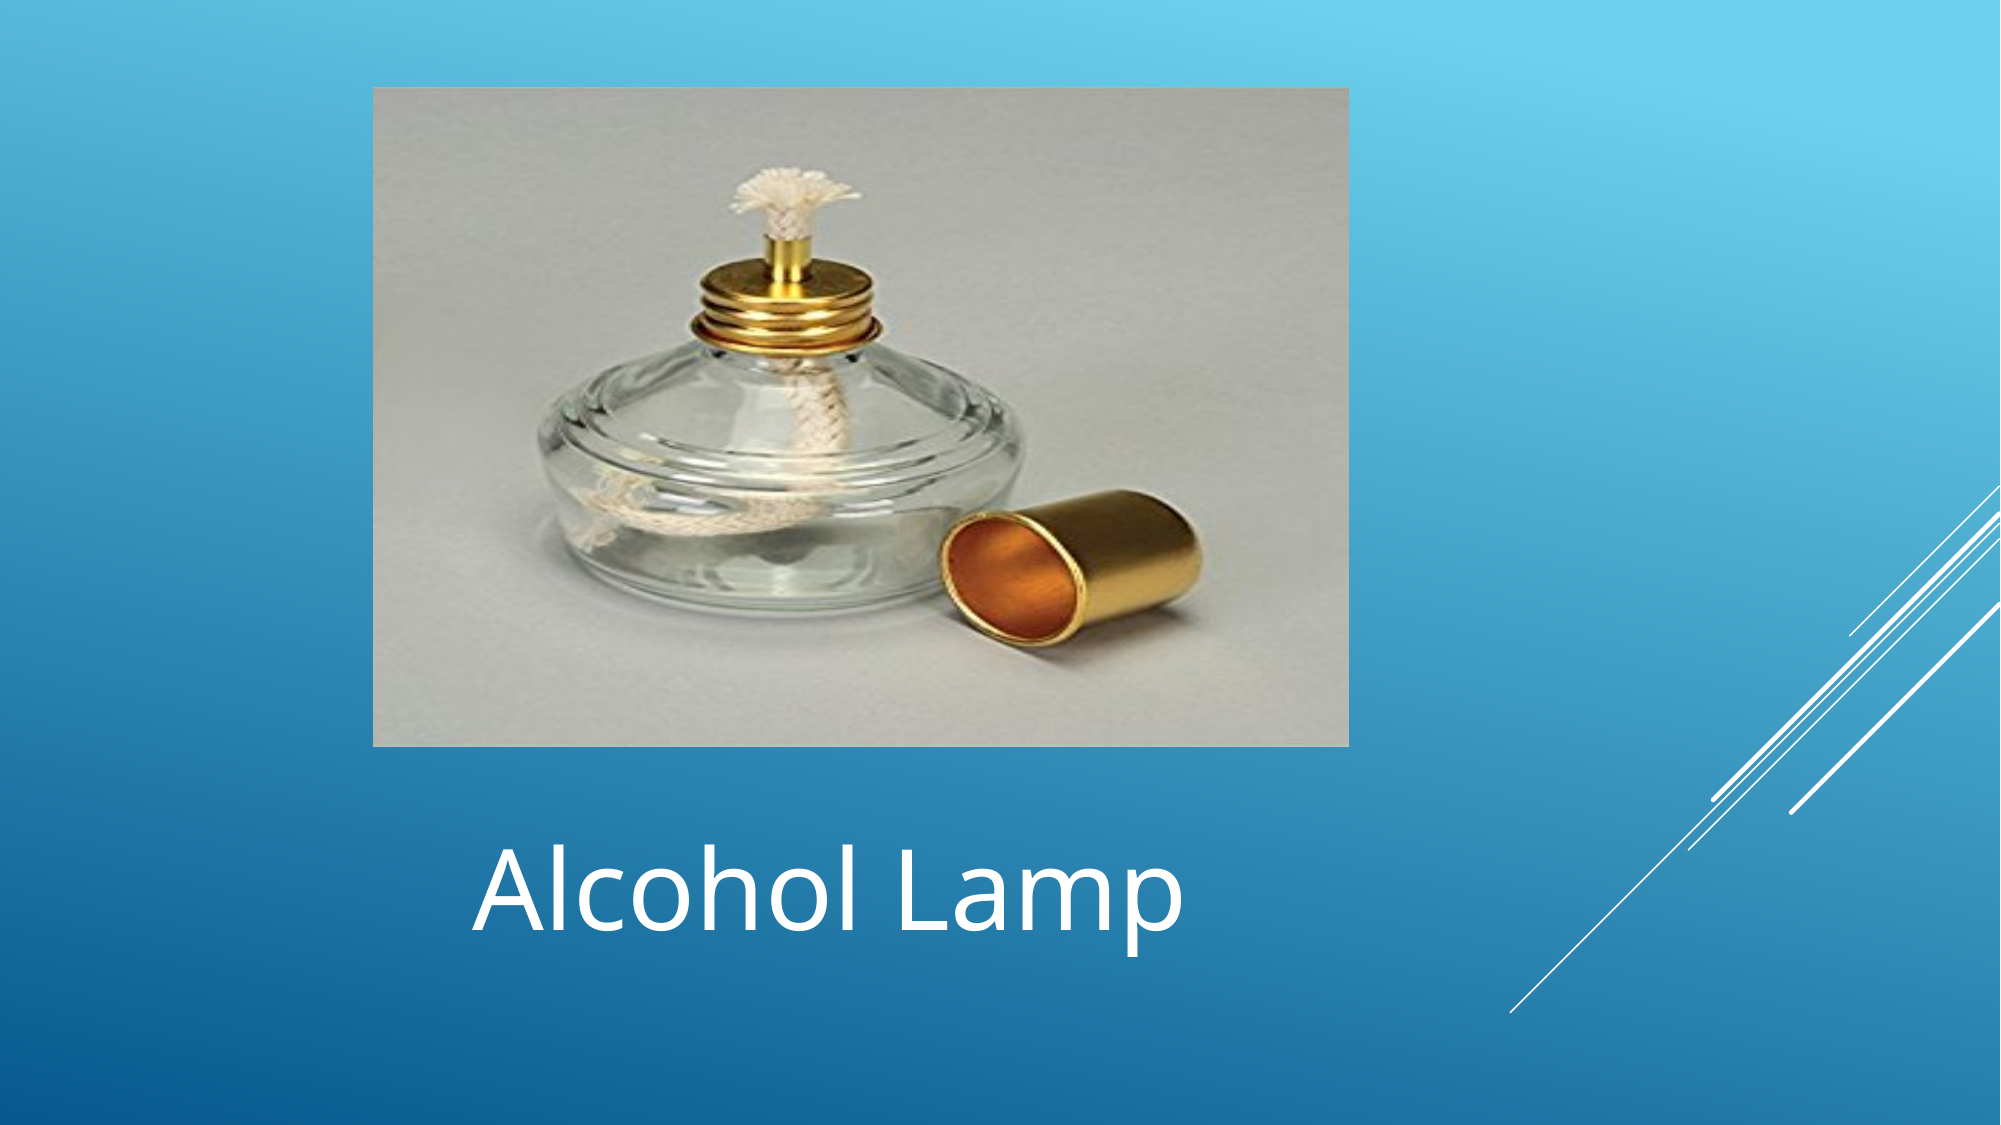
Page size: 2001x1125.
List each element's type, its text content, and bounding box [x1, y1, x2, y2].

text_box Alcohol Lamp [457, 810, 1204, 961]
picture [373, 87, 1349, 747]
